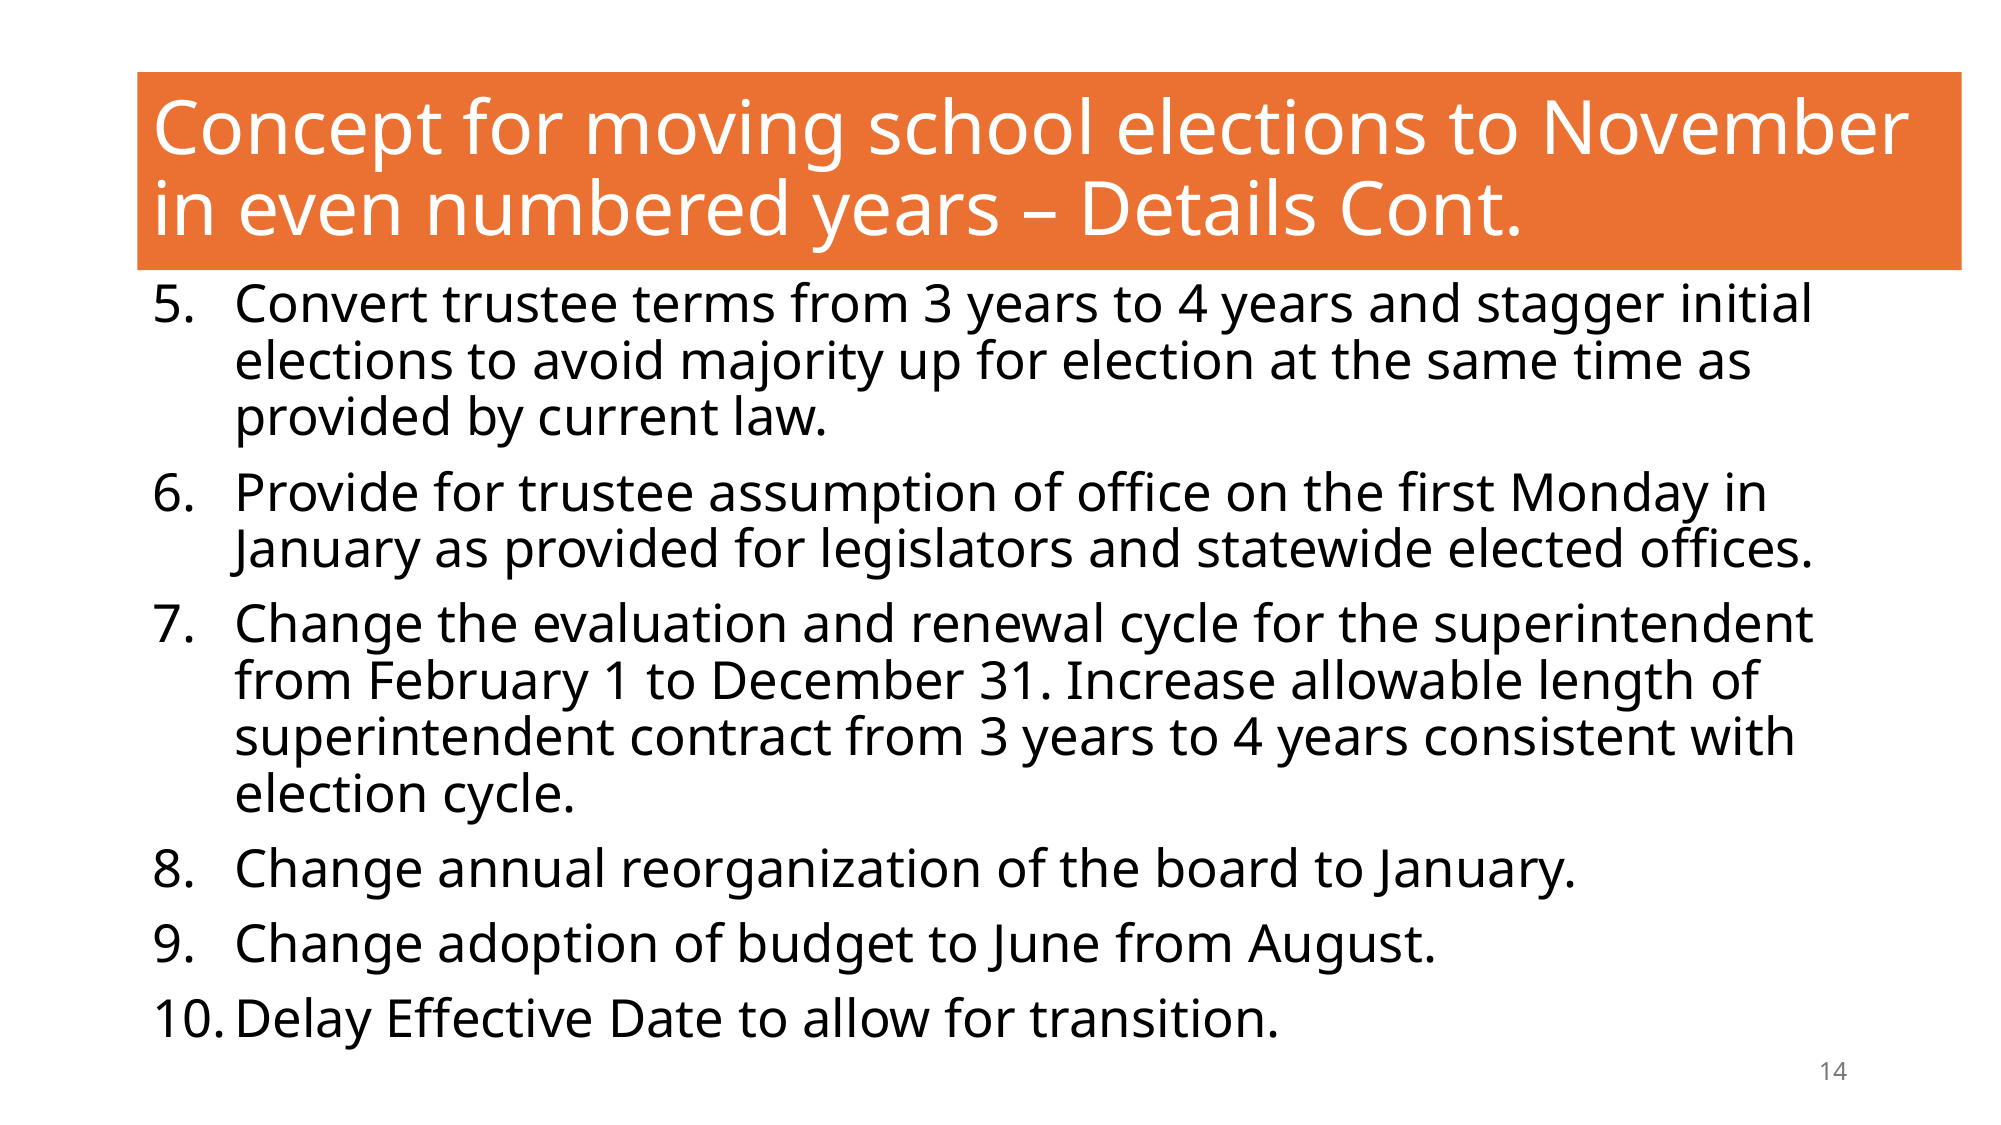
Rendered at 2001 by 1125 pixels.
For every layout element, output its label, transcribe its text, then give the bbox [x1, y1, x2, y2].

title Concept for moving school elections to November in even numbered years – Details Cont. [137, 72, 1962, 271]
slide_number 14 [1412, 1042, 1863, 1103]
list Convert trustee terms from 3 years to 4 years and stagger initial elections to avoid majority up for election at the same time as provided by current law. Provide for trustee assumption of office on the first Monday in January as provided for legislators and statewide elected offices. Change the evaluation and renewal cycle for the superintendent from February 1 to December 31. Increase allowable length of superintendent contract from 3 years to 4 years consistent with election cycle. Change annual reorganization of the board to January. Change adoption of budget to June from August. Delay Effective Date to allow for transition. [137, 270, 1863, 1074]
